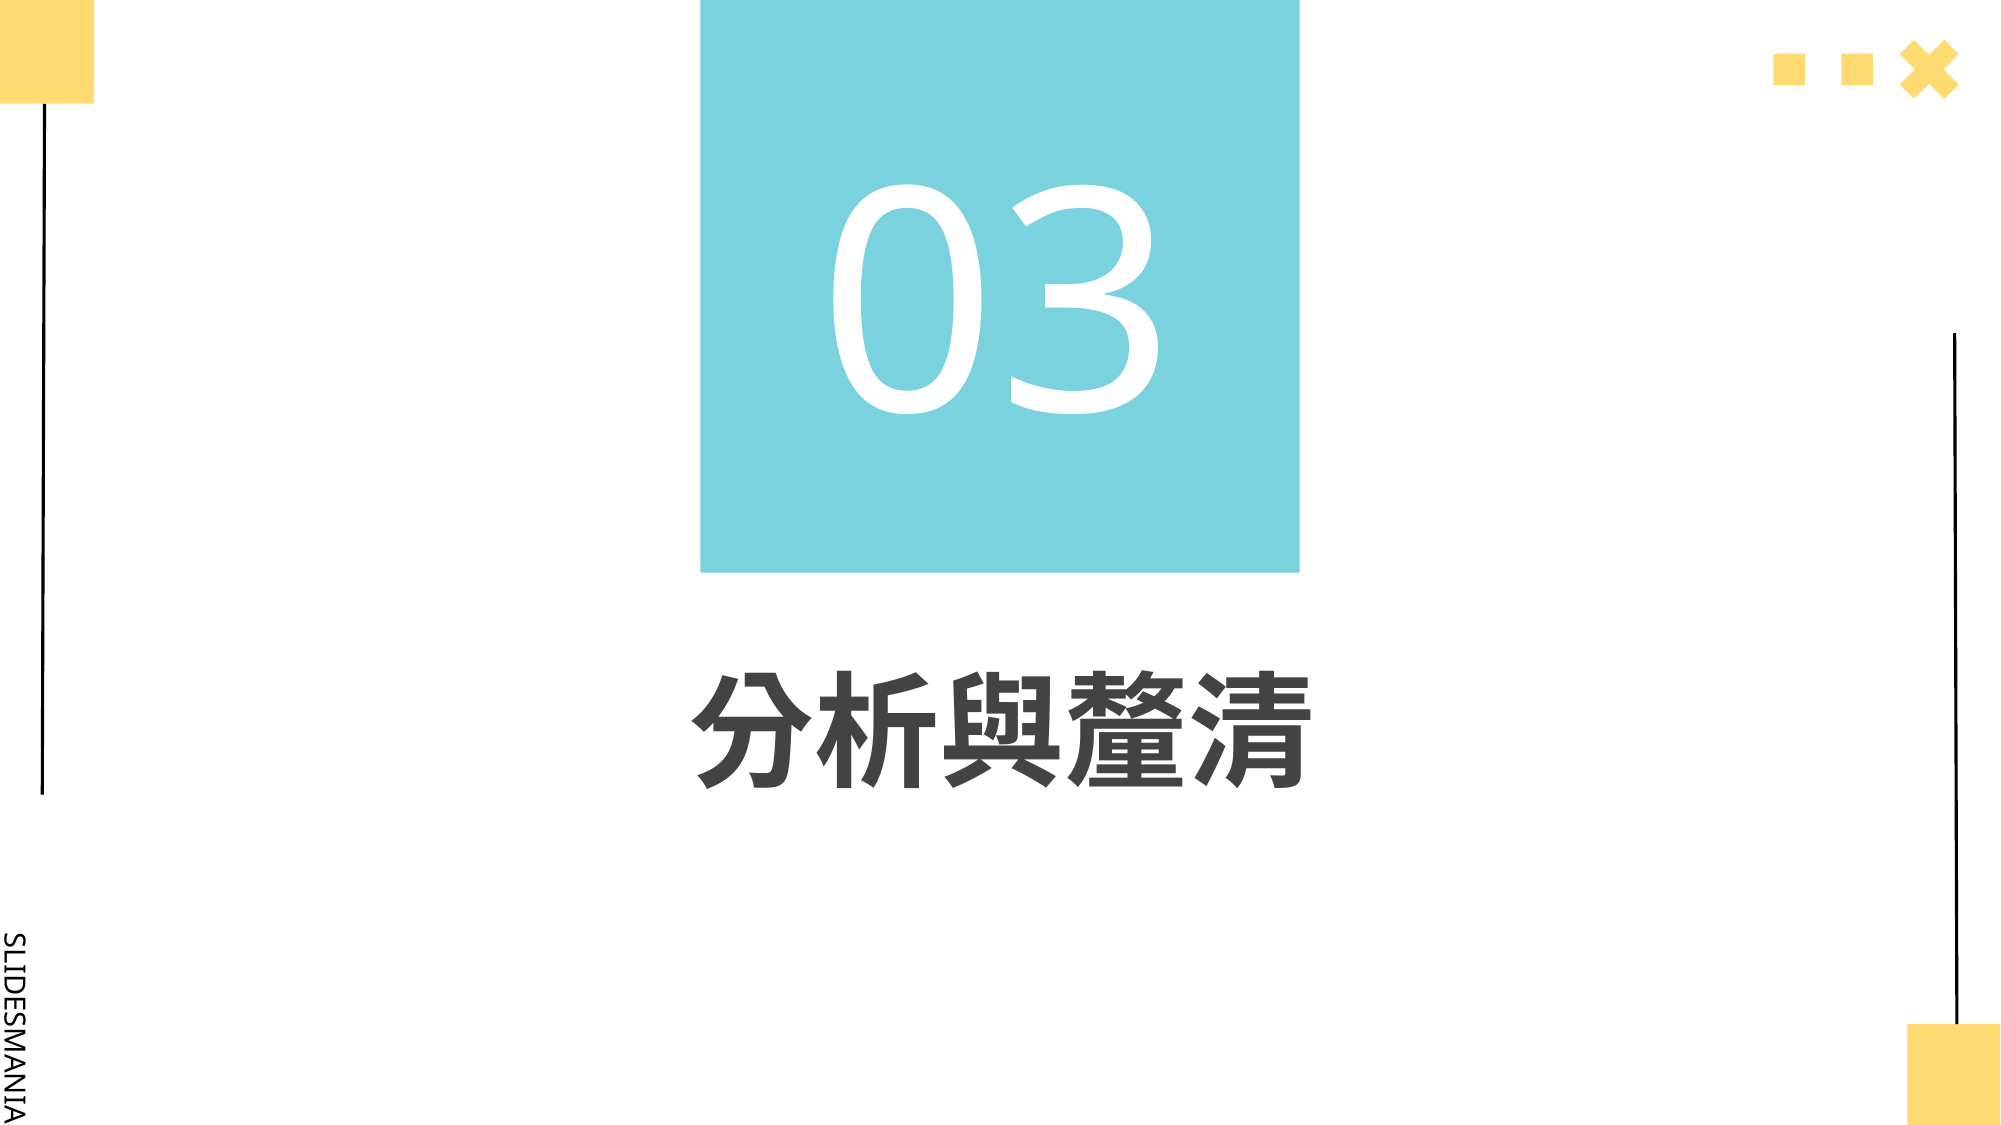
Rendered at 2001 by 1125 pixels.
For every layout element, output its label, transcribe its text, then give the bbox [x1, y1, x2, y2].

subtitle 分析與釐清 [441, 609, 1562, 786]
title 03 [697, 0, 1298, 573]
